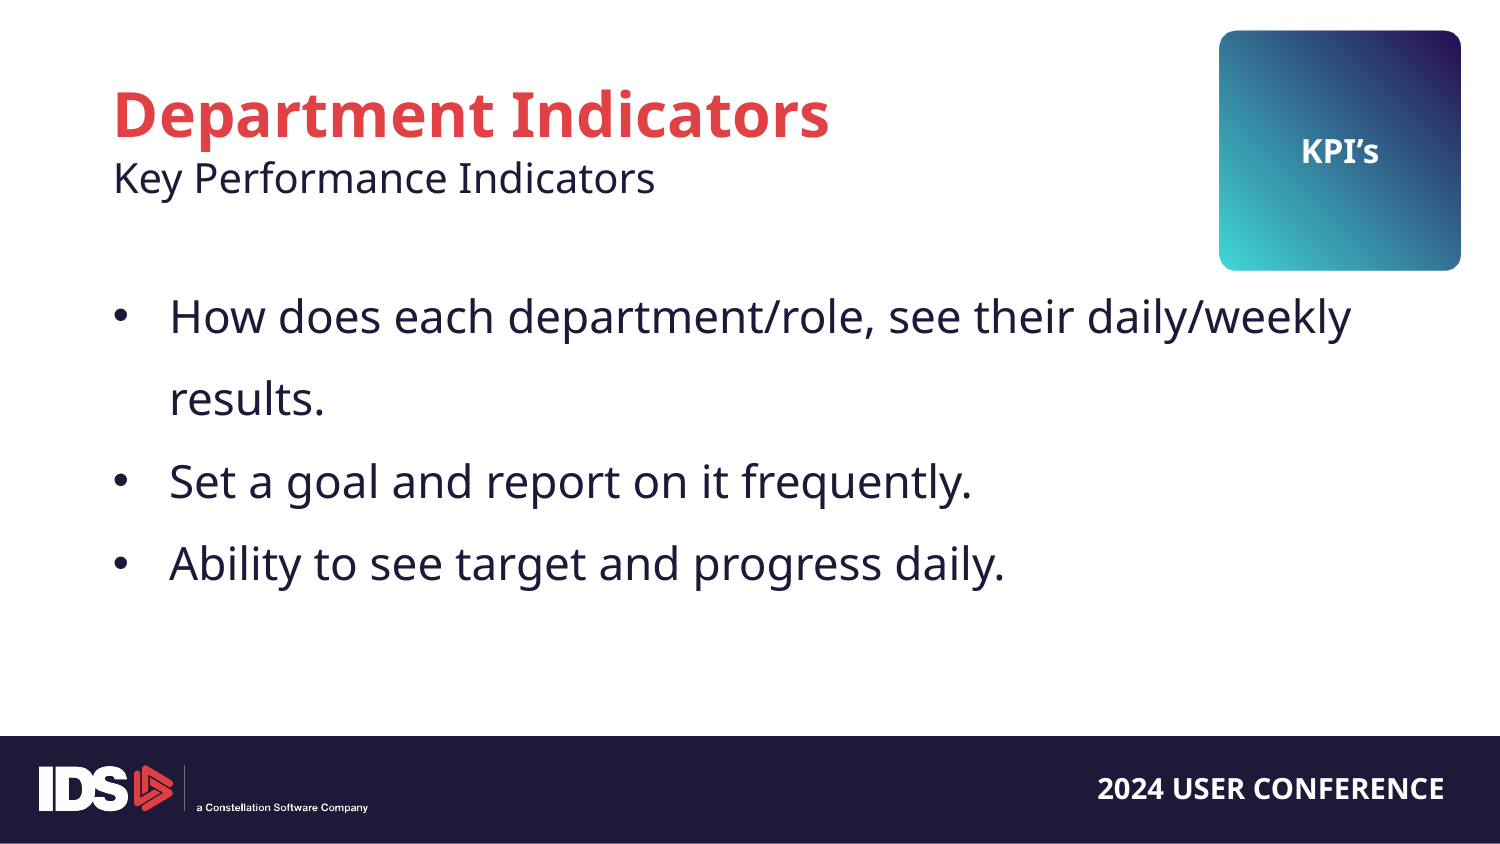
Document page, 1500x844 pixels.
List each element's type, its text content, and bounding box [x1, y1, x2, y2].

list Key Performance Indicators [97, 137, 1123, 244]
list How does each department/role, see their daily/weekly results. Set a goal and report on it frequently. Ability to see target and progress daily. [97, 245, 1376, 729]
picture [39, 765, 368, 813]
list Department Indicators [97, 60, 1123, 137]
list KPI’s [1219, 30, 1461, 271]
